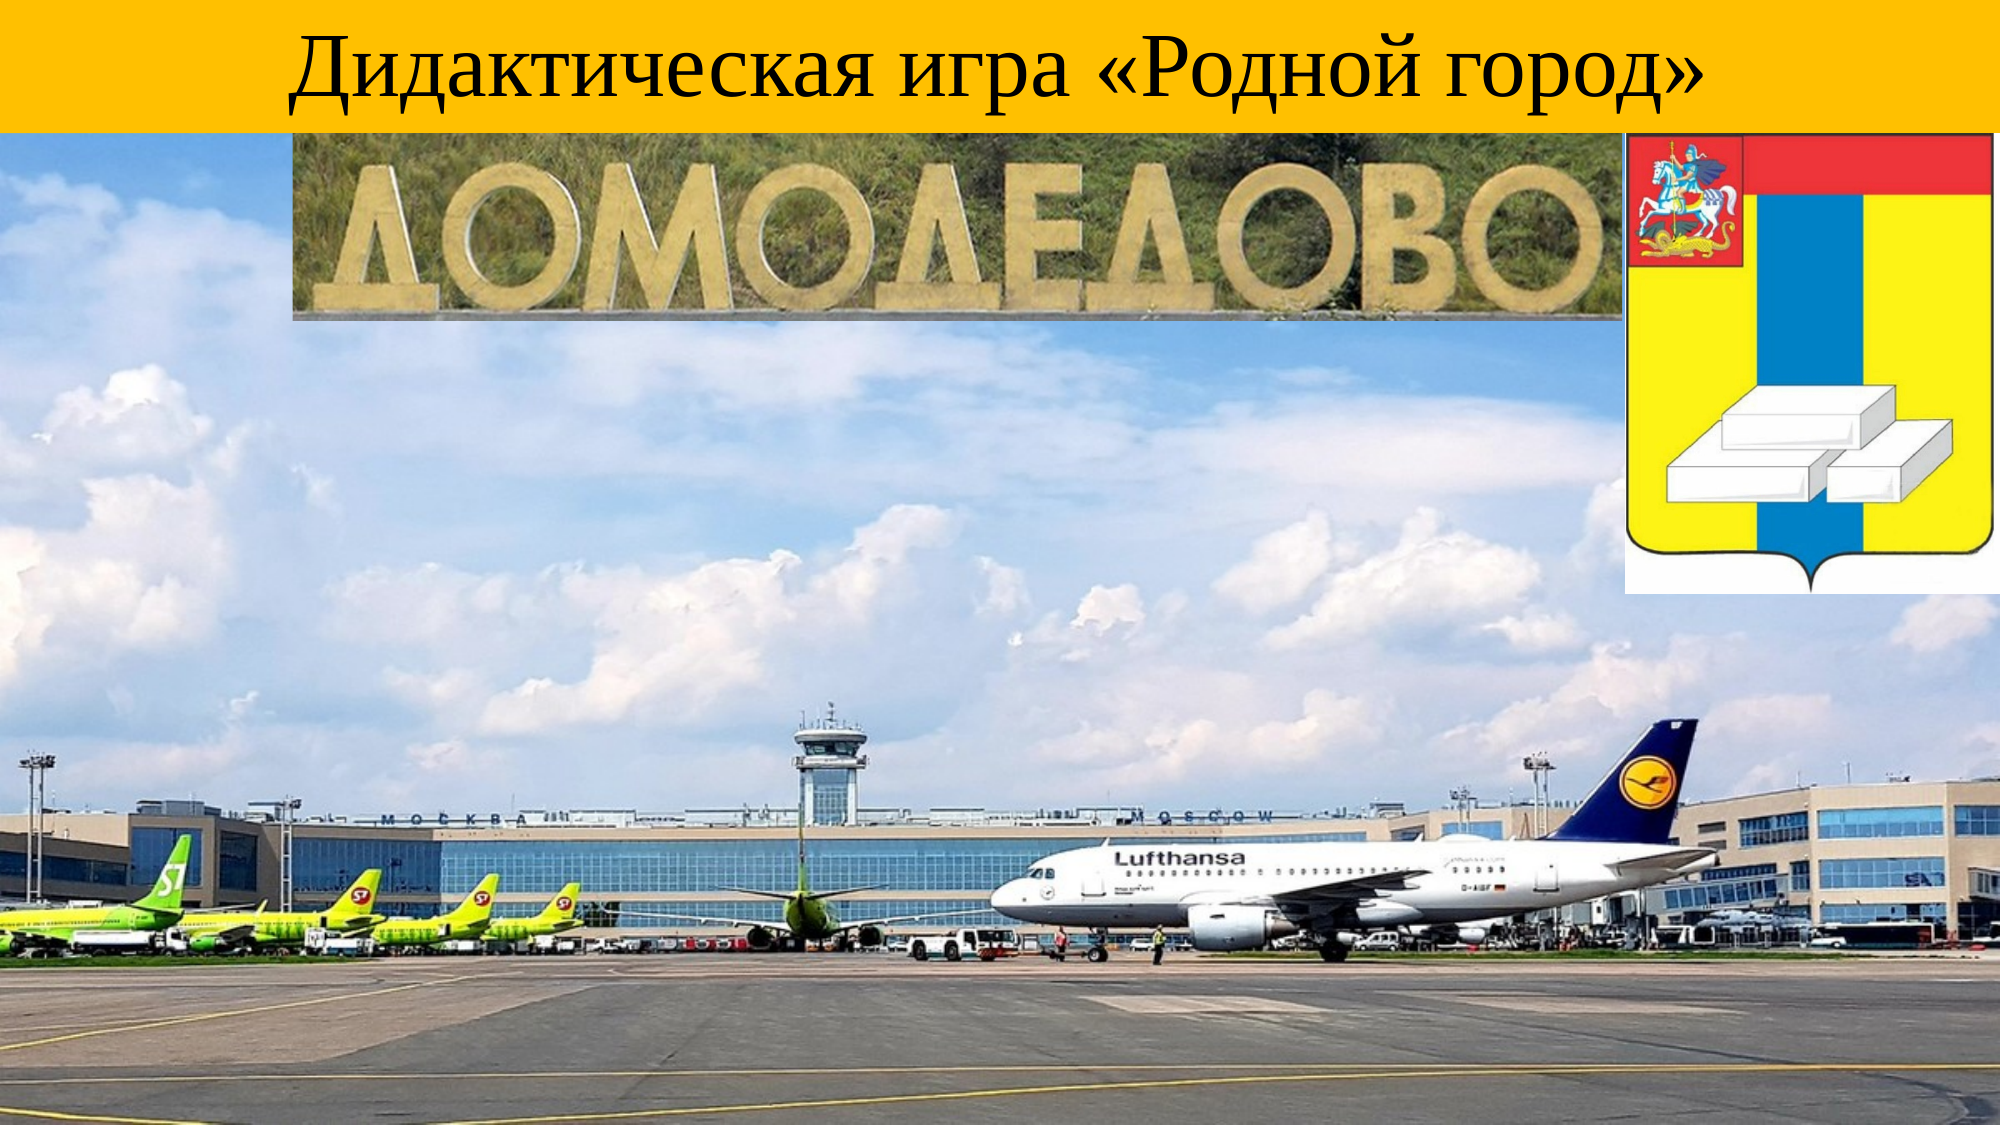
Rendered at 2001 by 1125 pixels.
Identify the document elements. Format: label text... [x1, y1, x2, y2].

picture [0, 133, 2000, 1125]
title Дидактическая игра «Родной город» [0, 0, 2000, 133]
